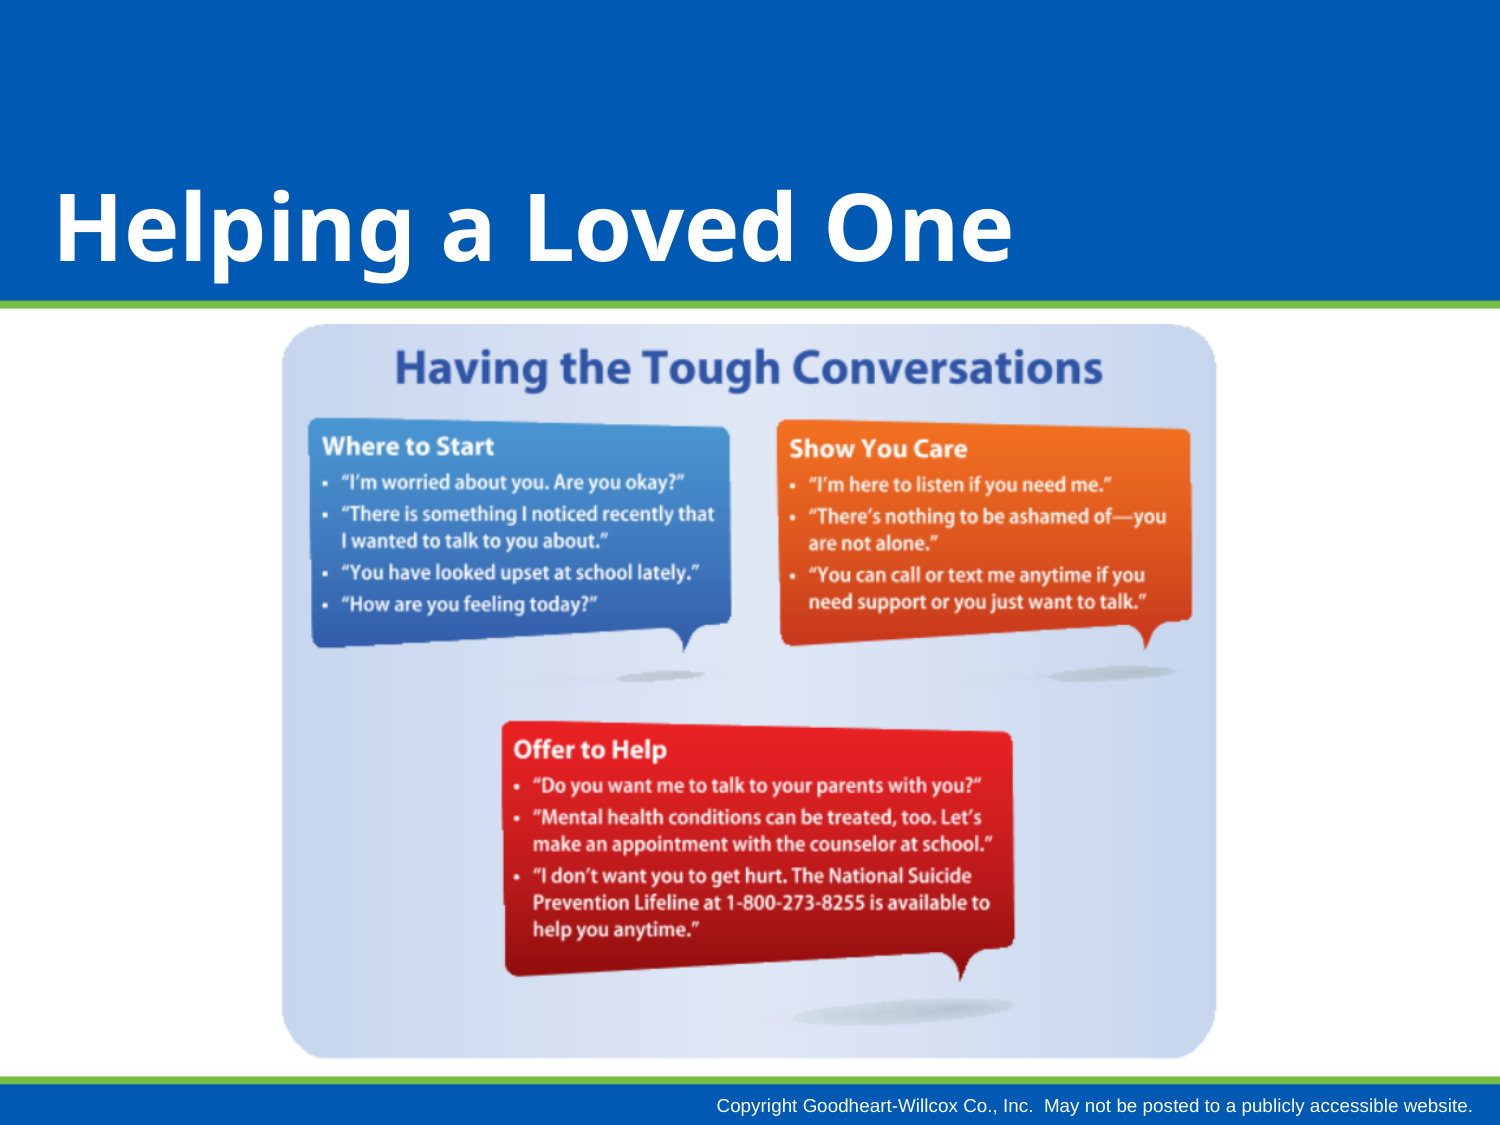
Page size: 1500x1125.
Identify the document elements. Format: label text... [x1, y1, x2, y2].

picture [0, 0, 1500, 1125]
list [280, 324, 1220, 1063]
title Helping a Loved One [37, 39, 1463, 288]
